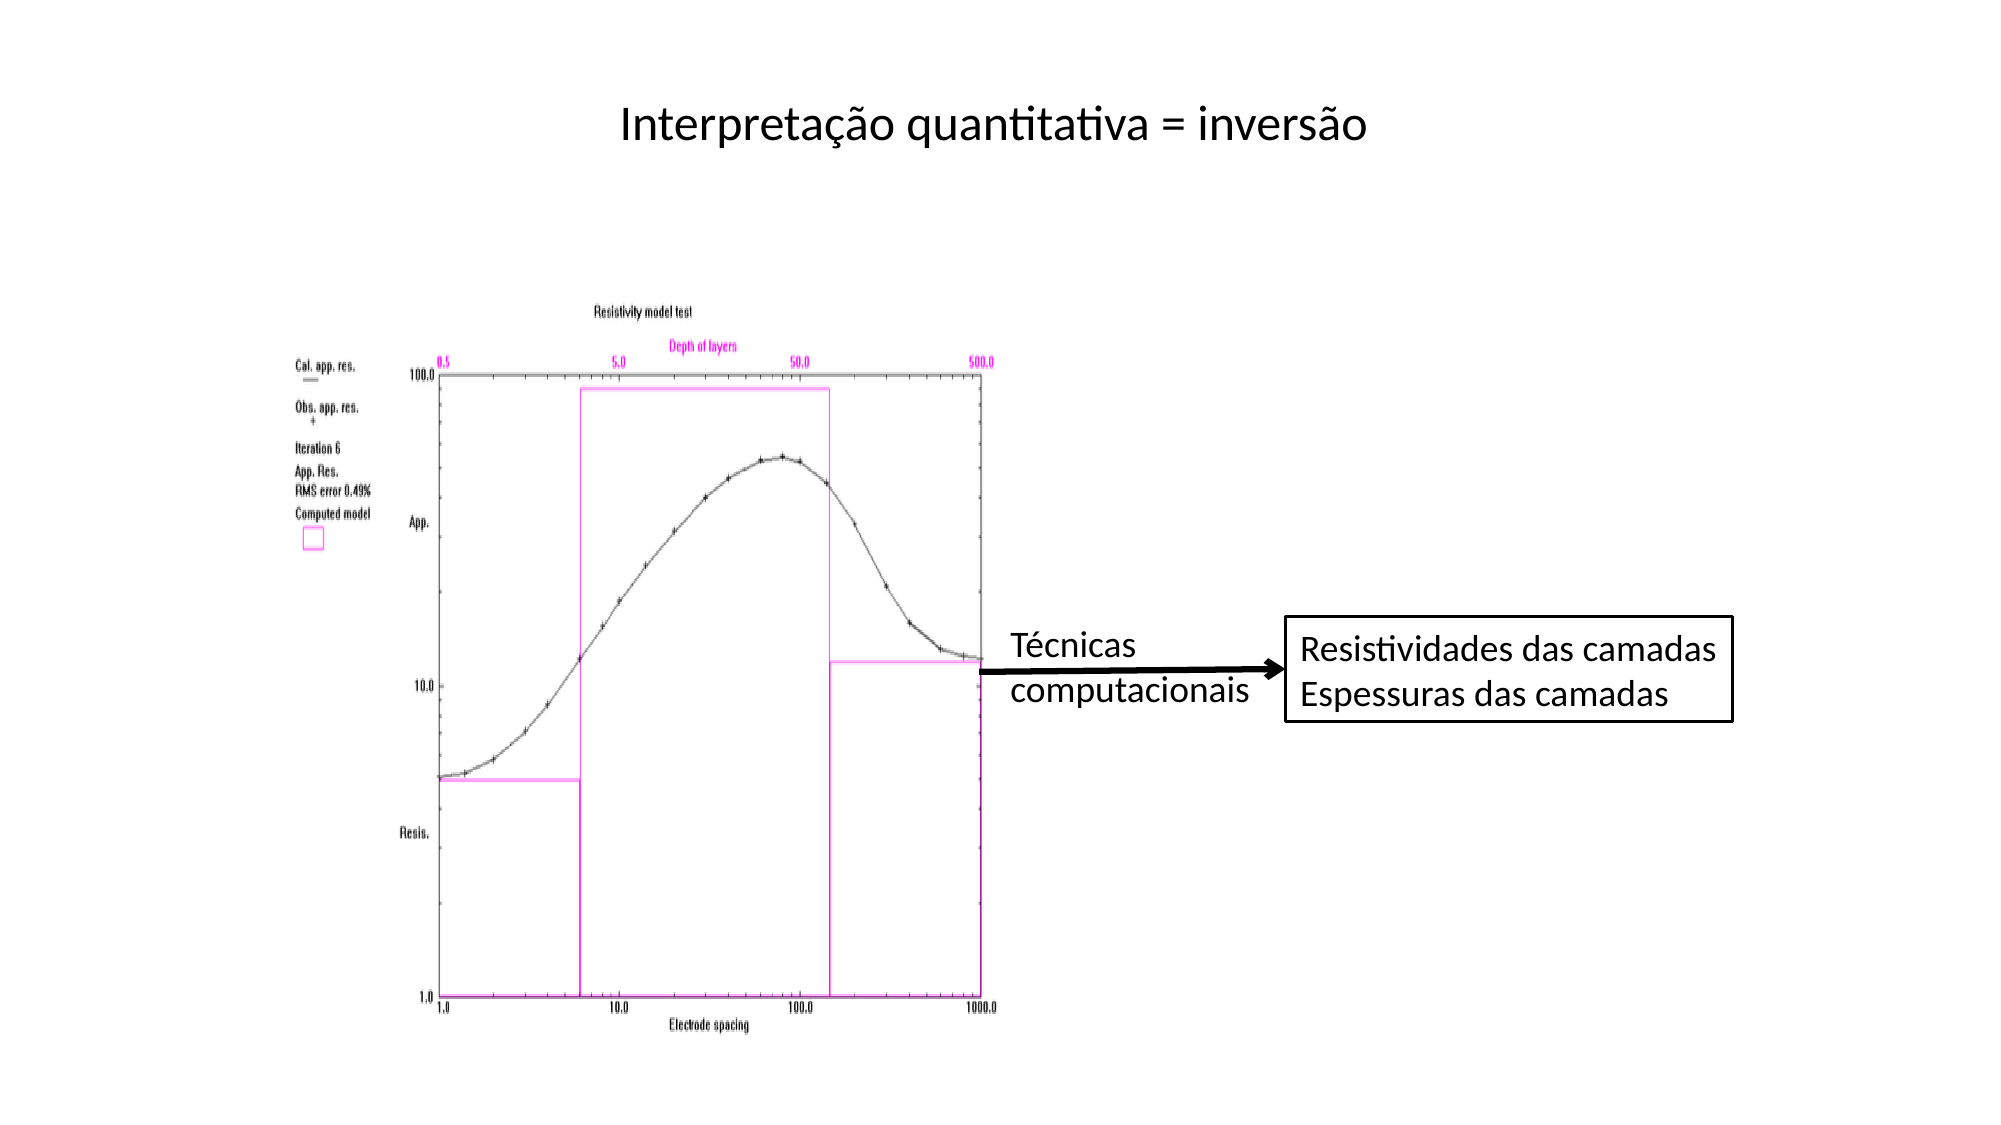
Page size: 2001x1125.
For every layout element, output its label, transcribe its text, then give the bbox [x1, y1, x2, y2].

picture [285, 287, 1017, 1057]
text_box Técnicas computacionais [1017, 612, 1266, 669]
text_box Resistividades das camadas Espessuras das camadas [1285, 616, 1733, 722]
text_box Interpretação quantitativa = inversão [604, 83, 1383, 158]
text_box Técnicas computacionais [1017, 672, 1266, 718]
